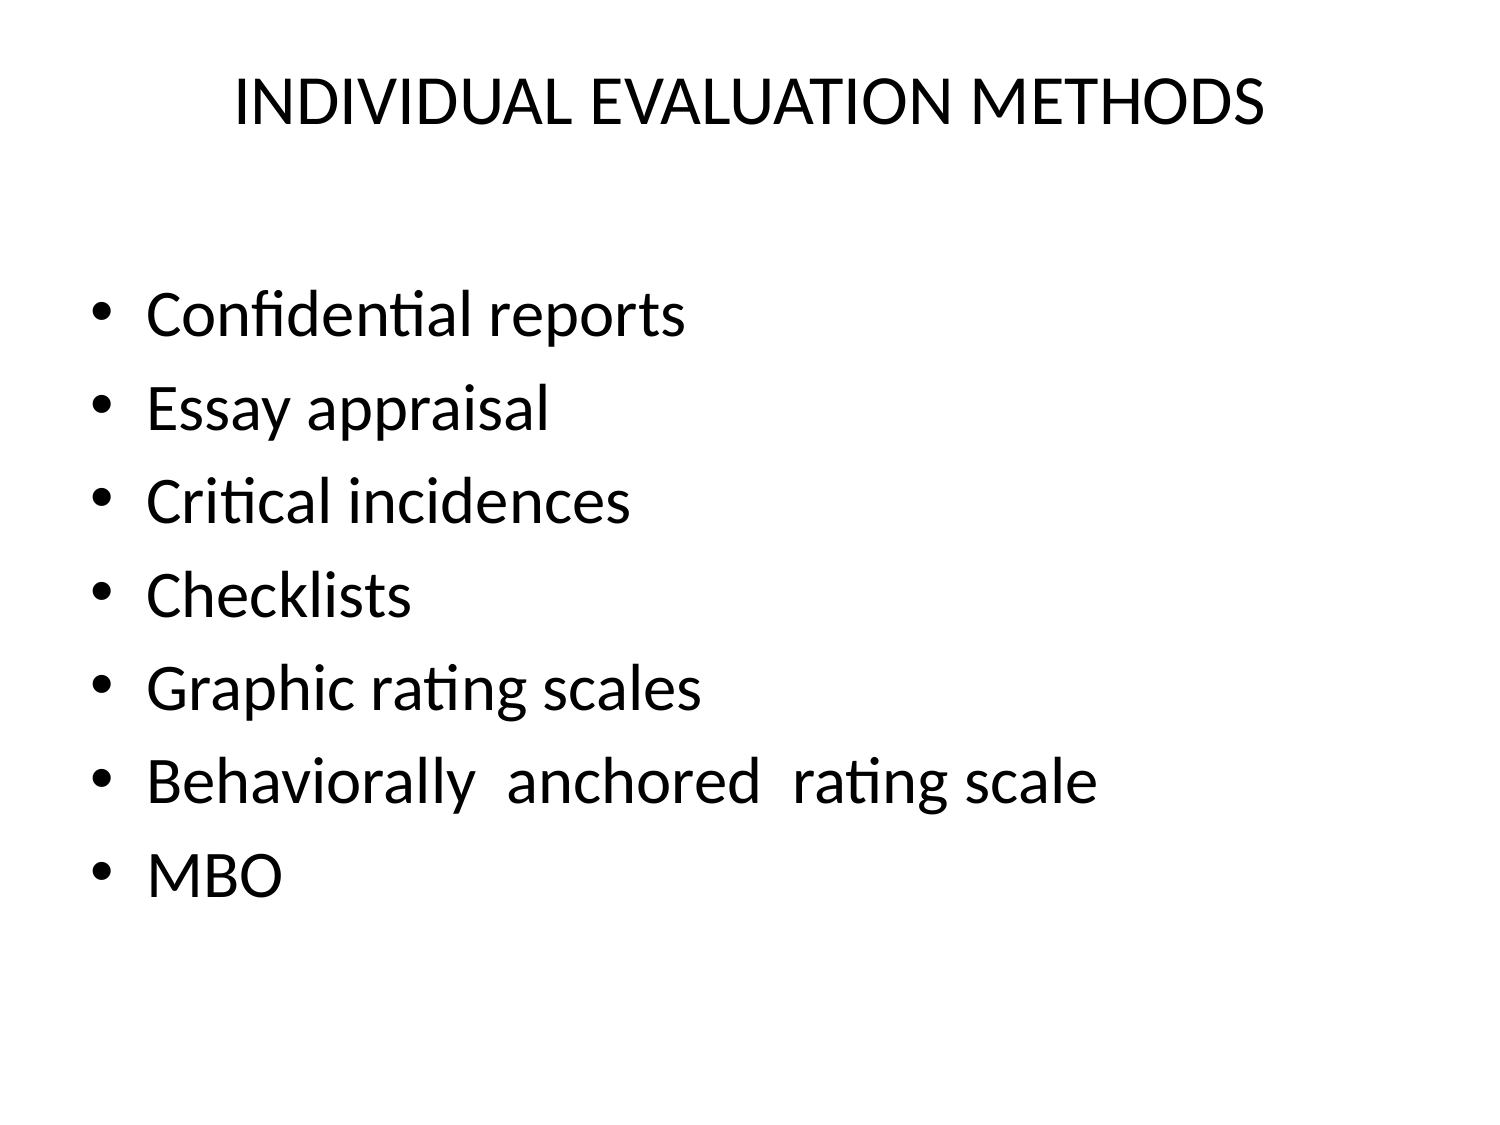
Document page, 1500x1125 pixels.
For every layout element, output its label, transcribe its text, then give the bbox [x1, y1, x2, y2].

title INDIVIDUAL EVALUATION METHODS [75, 45, 1425, 233]
list Confidential reports Essay appraisal Critical incidences Checklists Graphic rating scales Behaviorally anchored rating scale MBO [75, 262, 1425, 1005]
